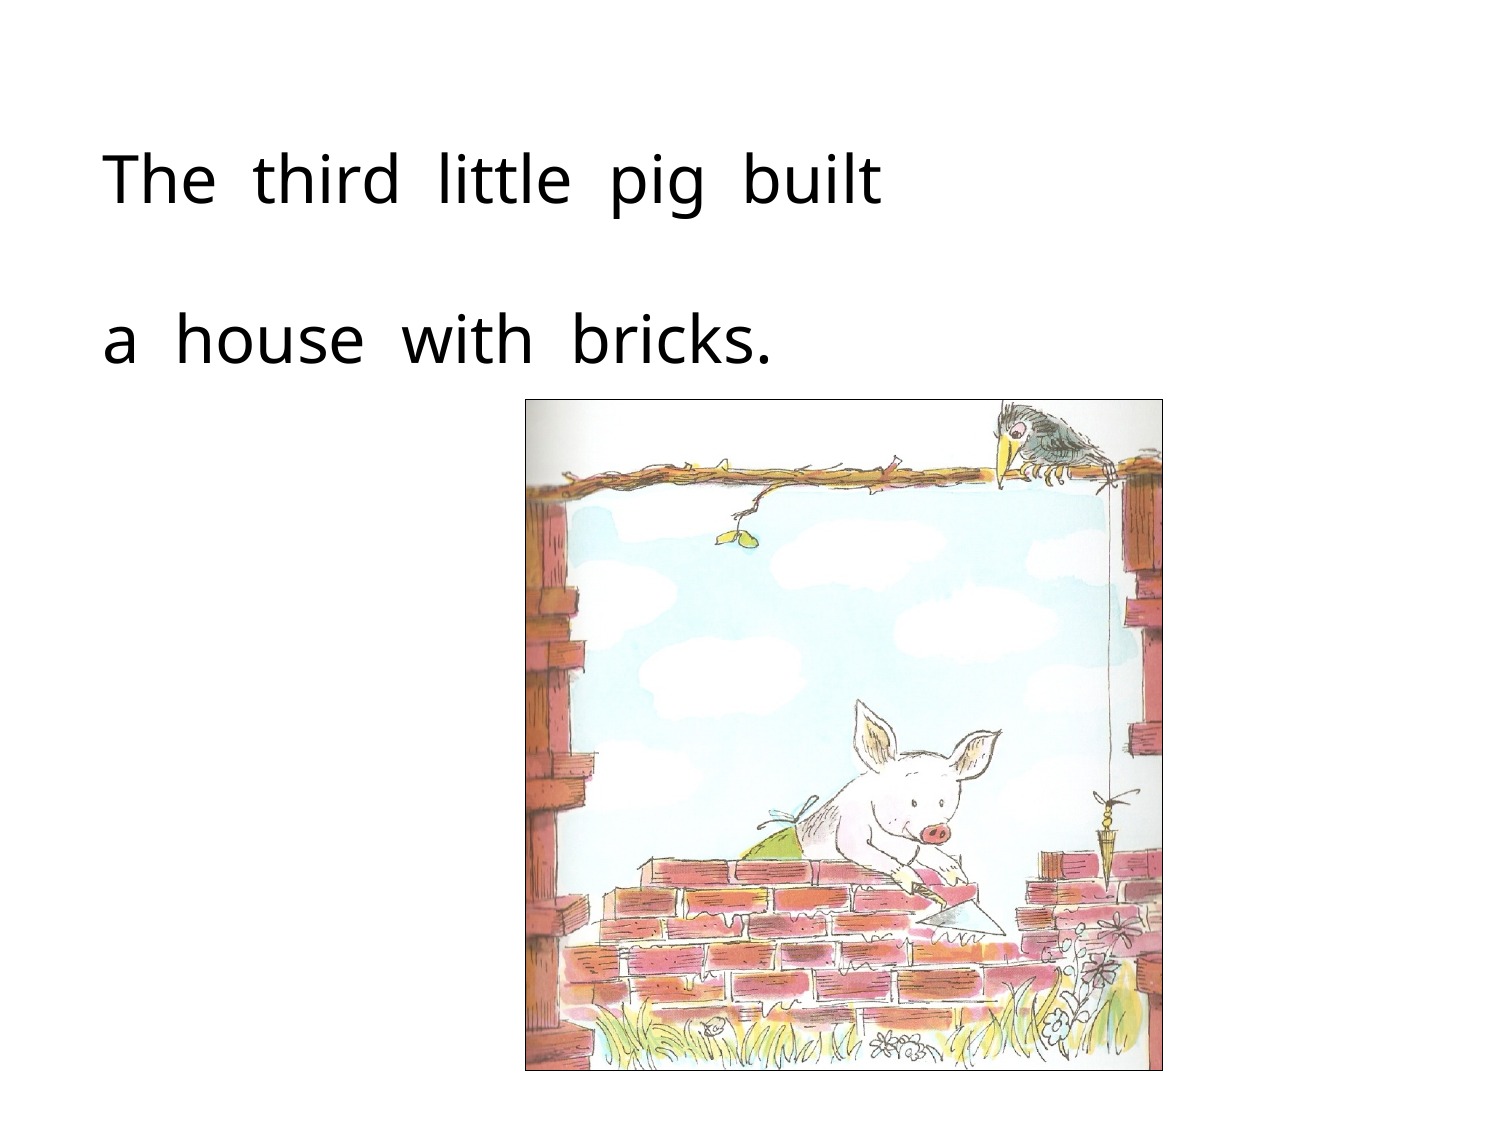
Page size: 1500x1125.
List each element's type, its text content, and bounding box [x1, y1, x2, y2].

picture [524, 399, 1163, 1072]
text_box The third little pig built a house with bricks. [87, 49, 1038, 385]
